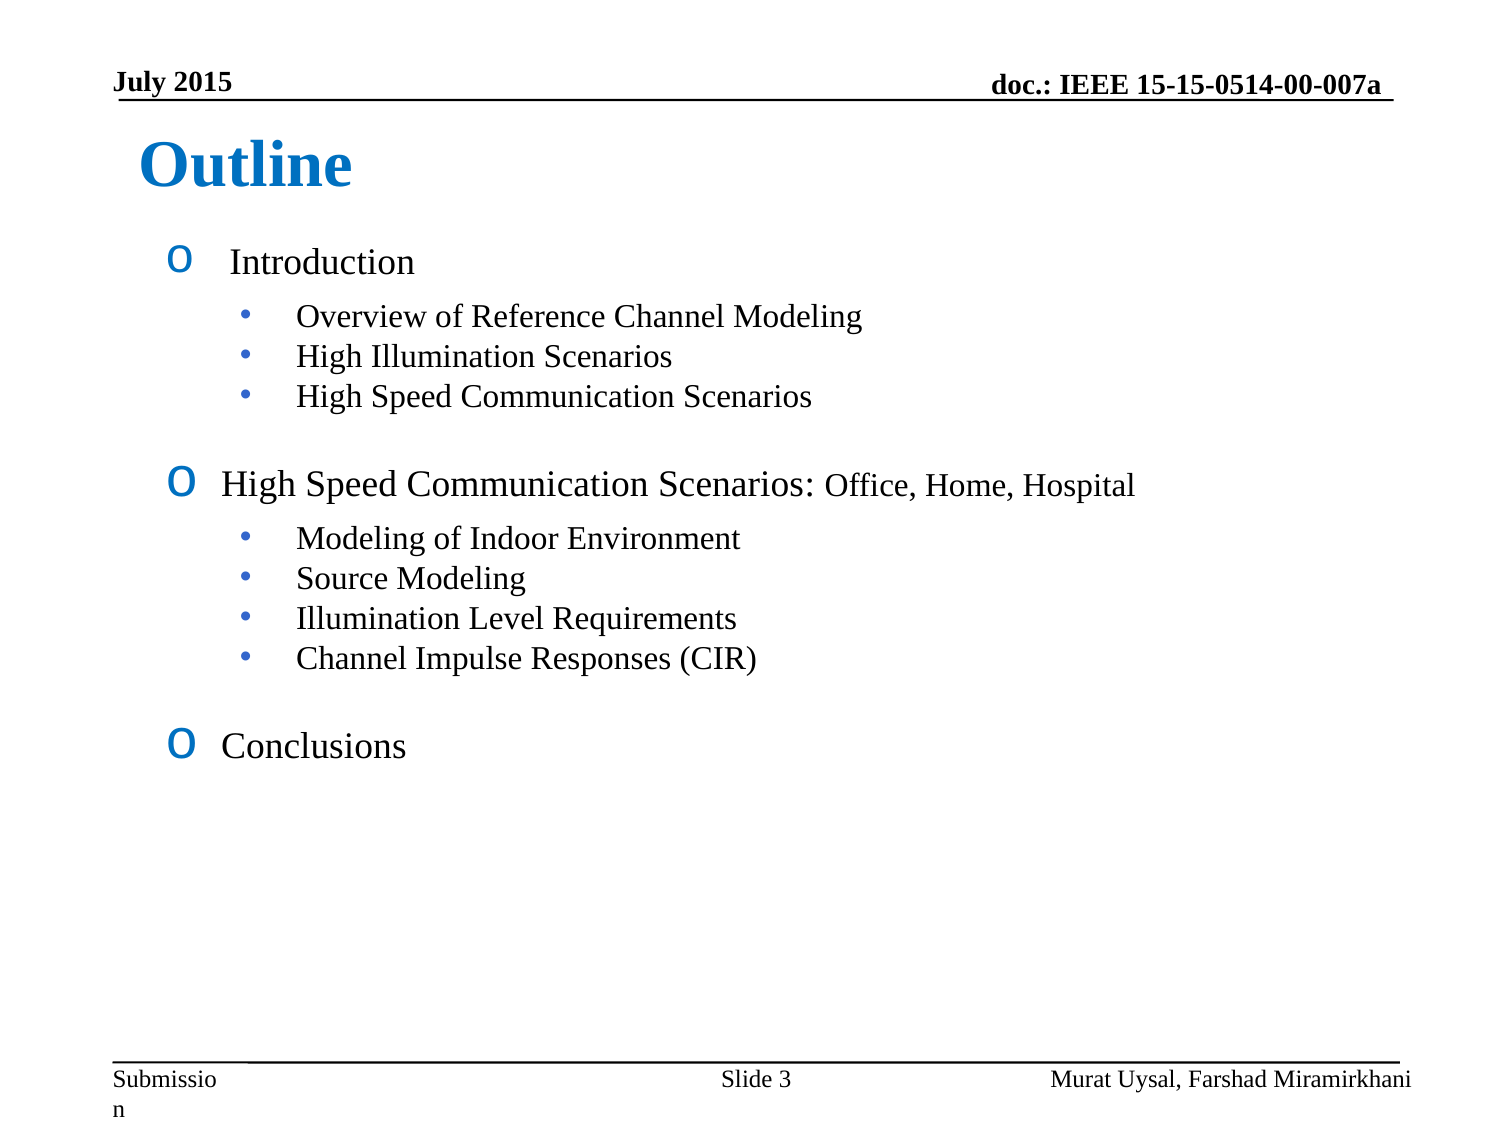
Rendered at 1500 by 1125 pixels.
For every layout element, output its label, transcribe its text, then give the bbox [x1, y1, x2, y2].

text_box Outline [123, 112, 1275, 204]
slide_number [112, 62, 375, 98]
footer Murat Uysal, Farshad Miramirkhani [900, 1062, 1413, 1093]
slide_number Slide 3 [712, 1062, 800, 1093]
text_box Introduction Overview of Reference Channel Modeling High Illumination Scenarios High Speed Communication Scenarios High Speed Communication Scenarios: Office, Home, Hospital Modeling of Indoor Environment Source Modeling Illumination Level Requirements Channel Impulse Responses (CIR) Conclusions [150, 229, 1461, 774]
